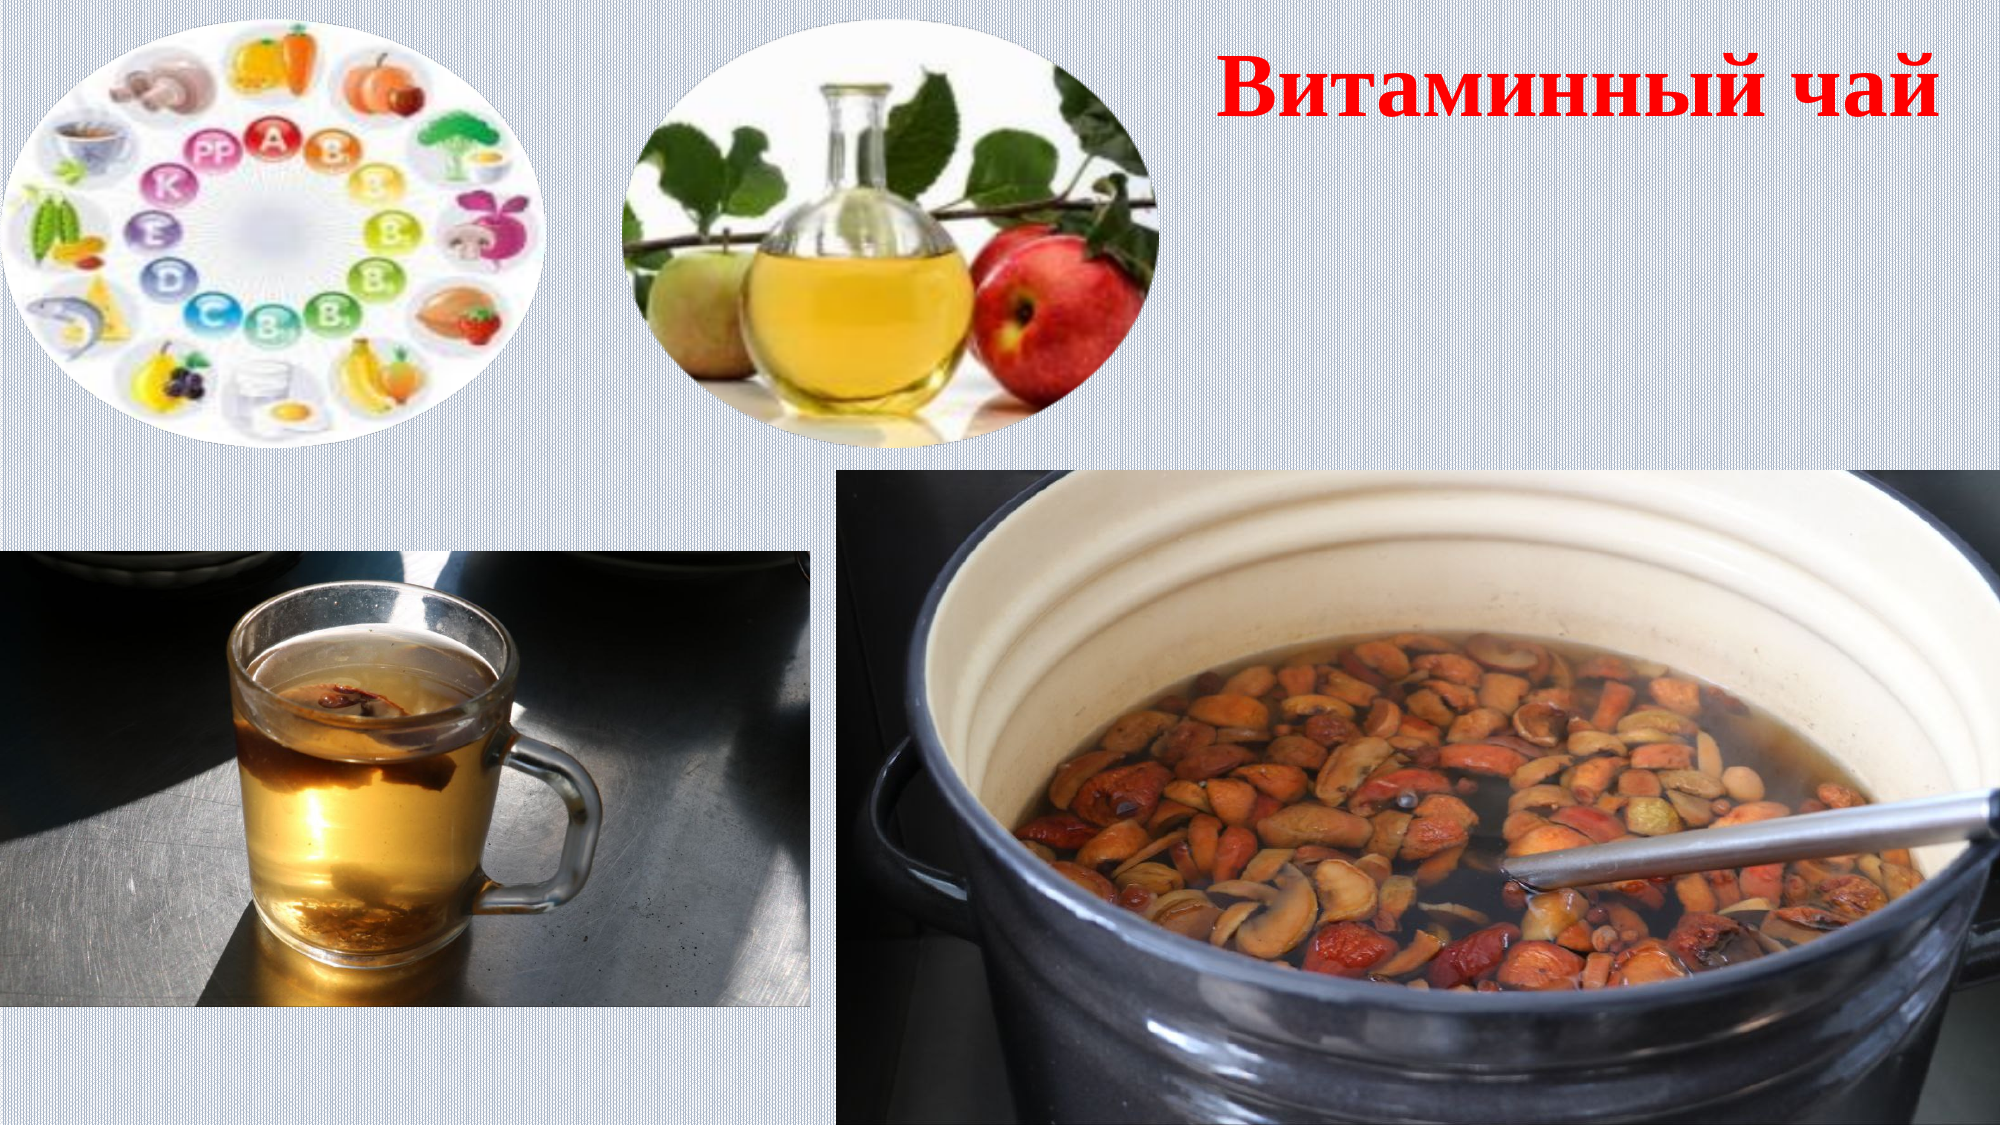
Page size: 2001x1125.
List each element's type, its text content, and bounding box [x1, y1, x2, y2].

picture [0, 19, 546, 448]
picture [0, 551, 810, 1007]
title Витаминный чай [1158, 0, 2000, 175]
picture [836, 470, 2000, 1125]
picture [622, 19, 1159, 448]
